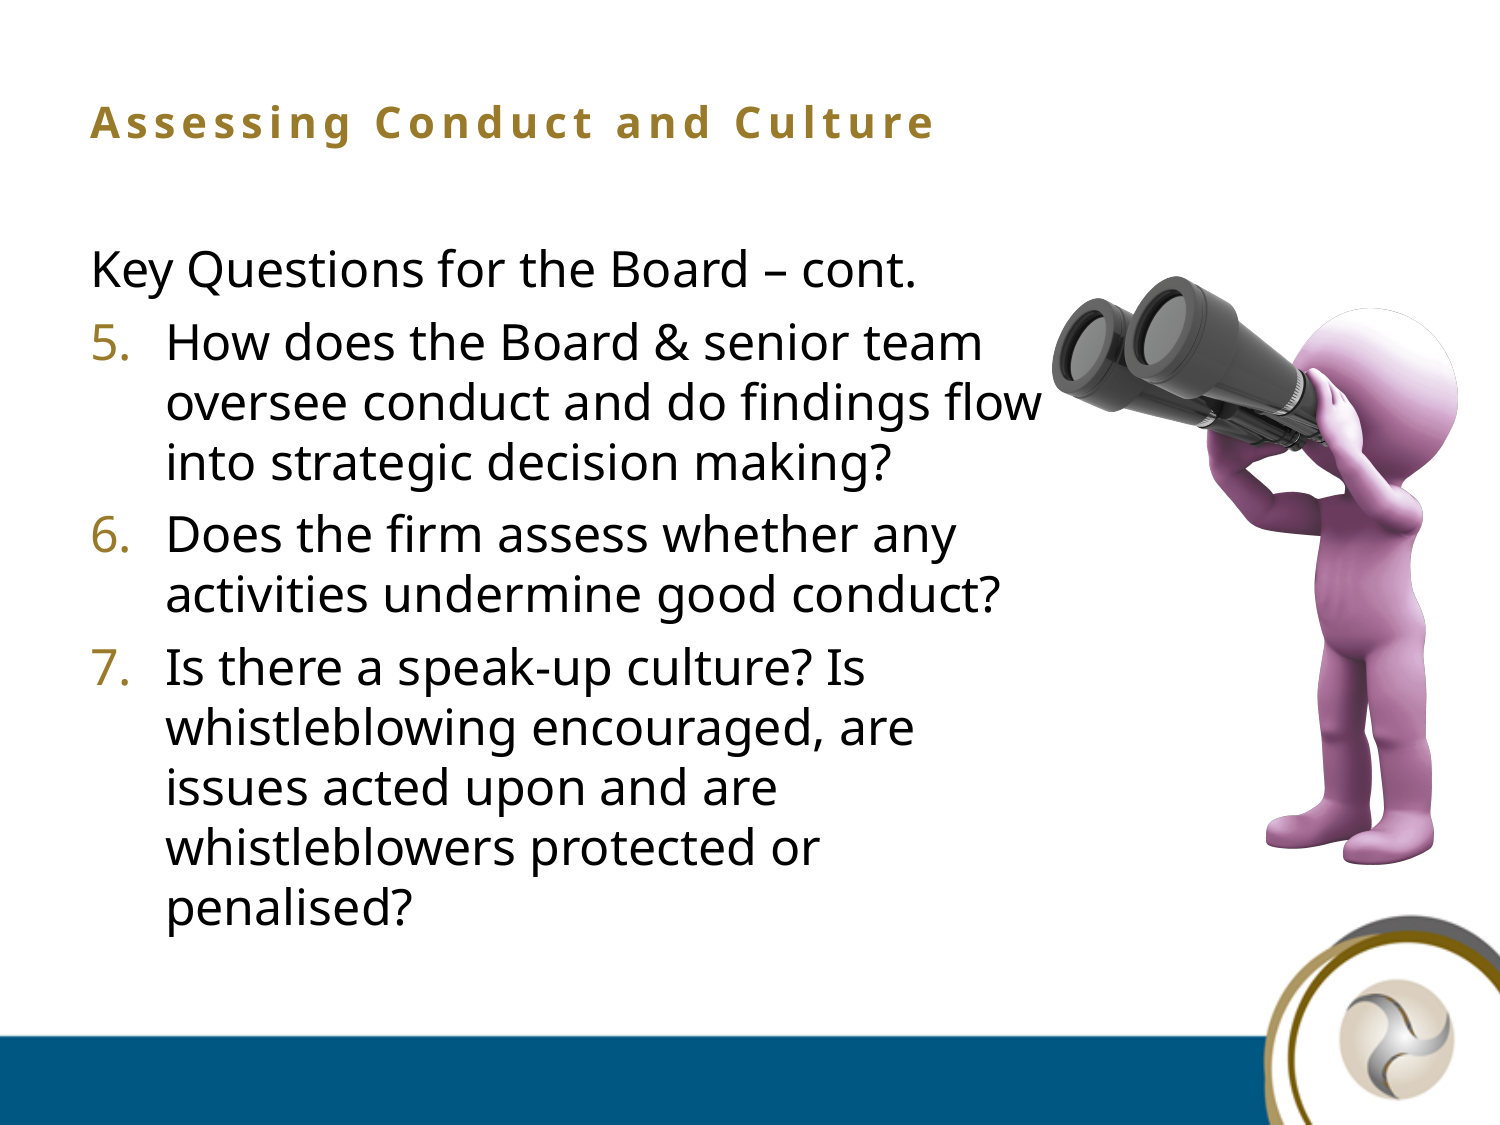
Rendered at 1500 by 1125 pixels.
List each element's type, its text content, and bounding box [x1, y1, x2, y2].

list Key Questions for the Board – cont. How does the Board & senior team oversee conduct and do findings flow into strategic decision making? Does the firm assess whether any activities undermine good conduct? Is there a speak-up culture? Is whistleblowing encouraged, are issues acted upon and are whistleblowers protected or penalised? [75, 200, 1071, 1003]
picture [0, 0, 1500, 1125]
title Assessing Conduct and Culture [75, 45, 1425, 201]
